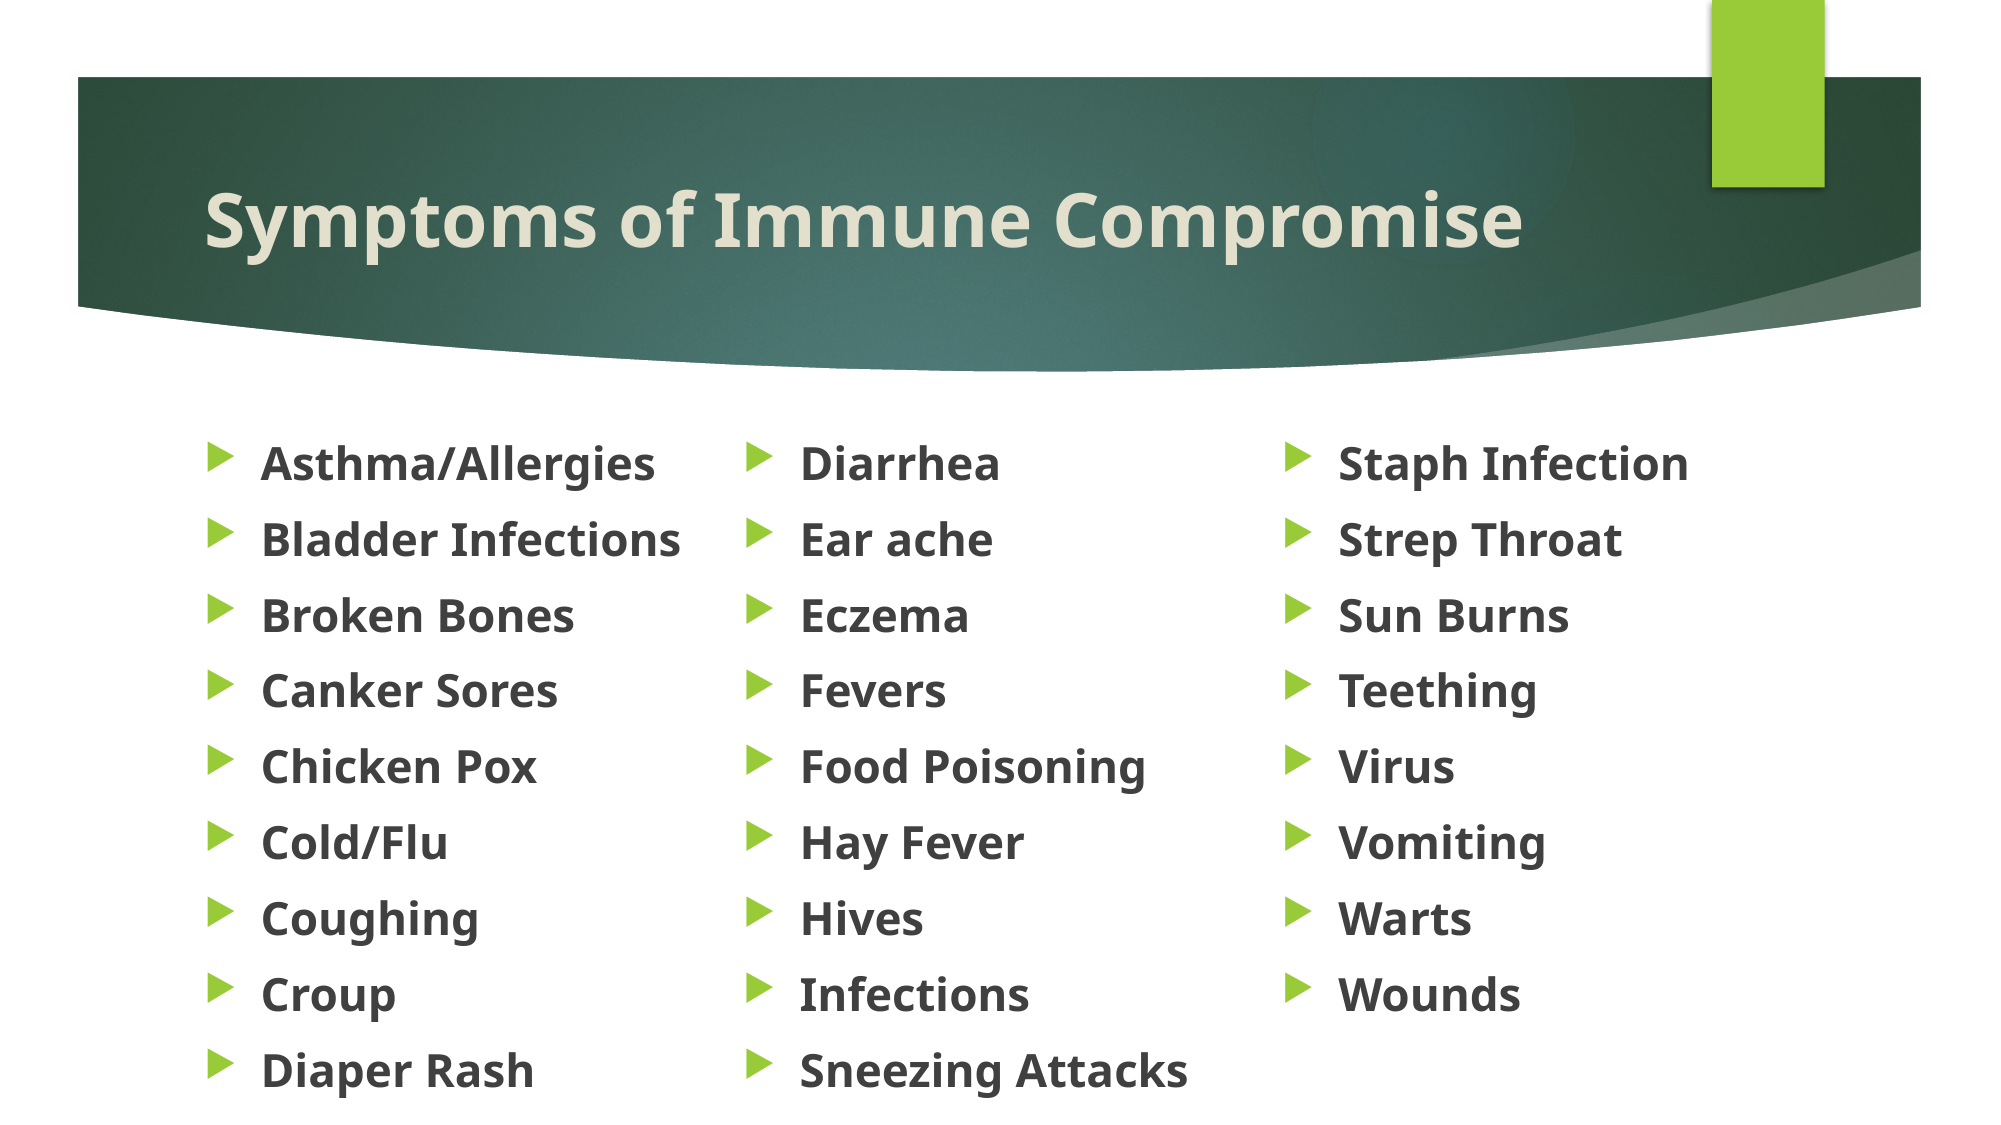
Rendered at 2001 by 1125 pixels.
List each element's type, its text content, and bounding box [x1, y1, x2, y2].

list Asthma/Allergies Bladder Infections Broken Bones Canker Sores Chicken Pox Cold/Flu Coughing Croup Diaper Rash Diarrhea Ear ache Eczema Fevers Food Poisoning Hay Fever Hives Infections Sneezing Attacks Staph Infection Strep Throat Sun Burns Teething Virus Vomiting Warts Wounds [189, 427, 1836, 988]
title Symptoms of Immune Compromise [189, 159, 1627, 276]
